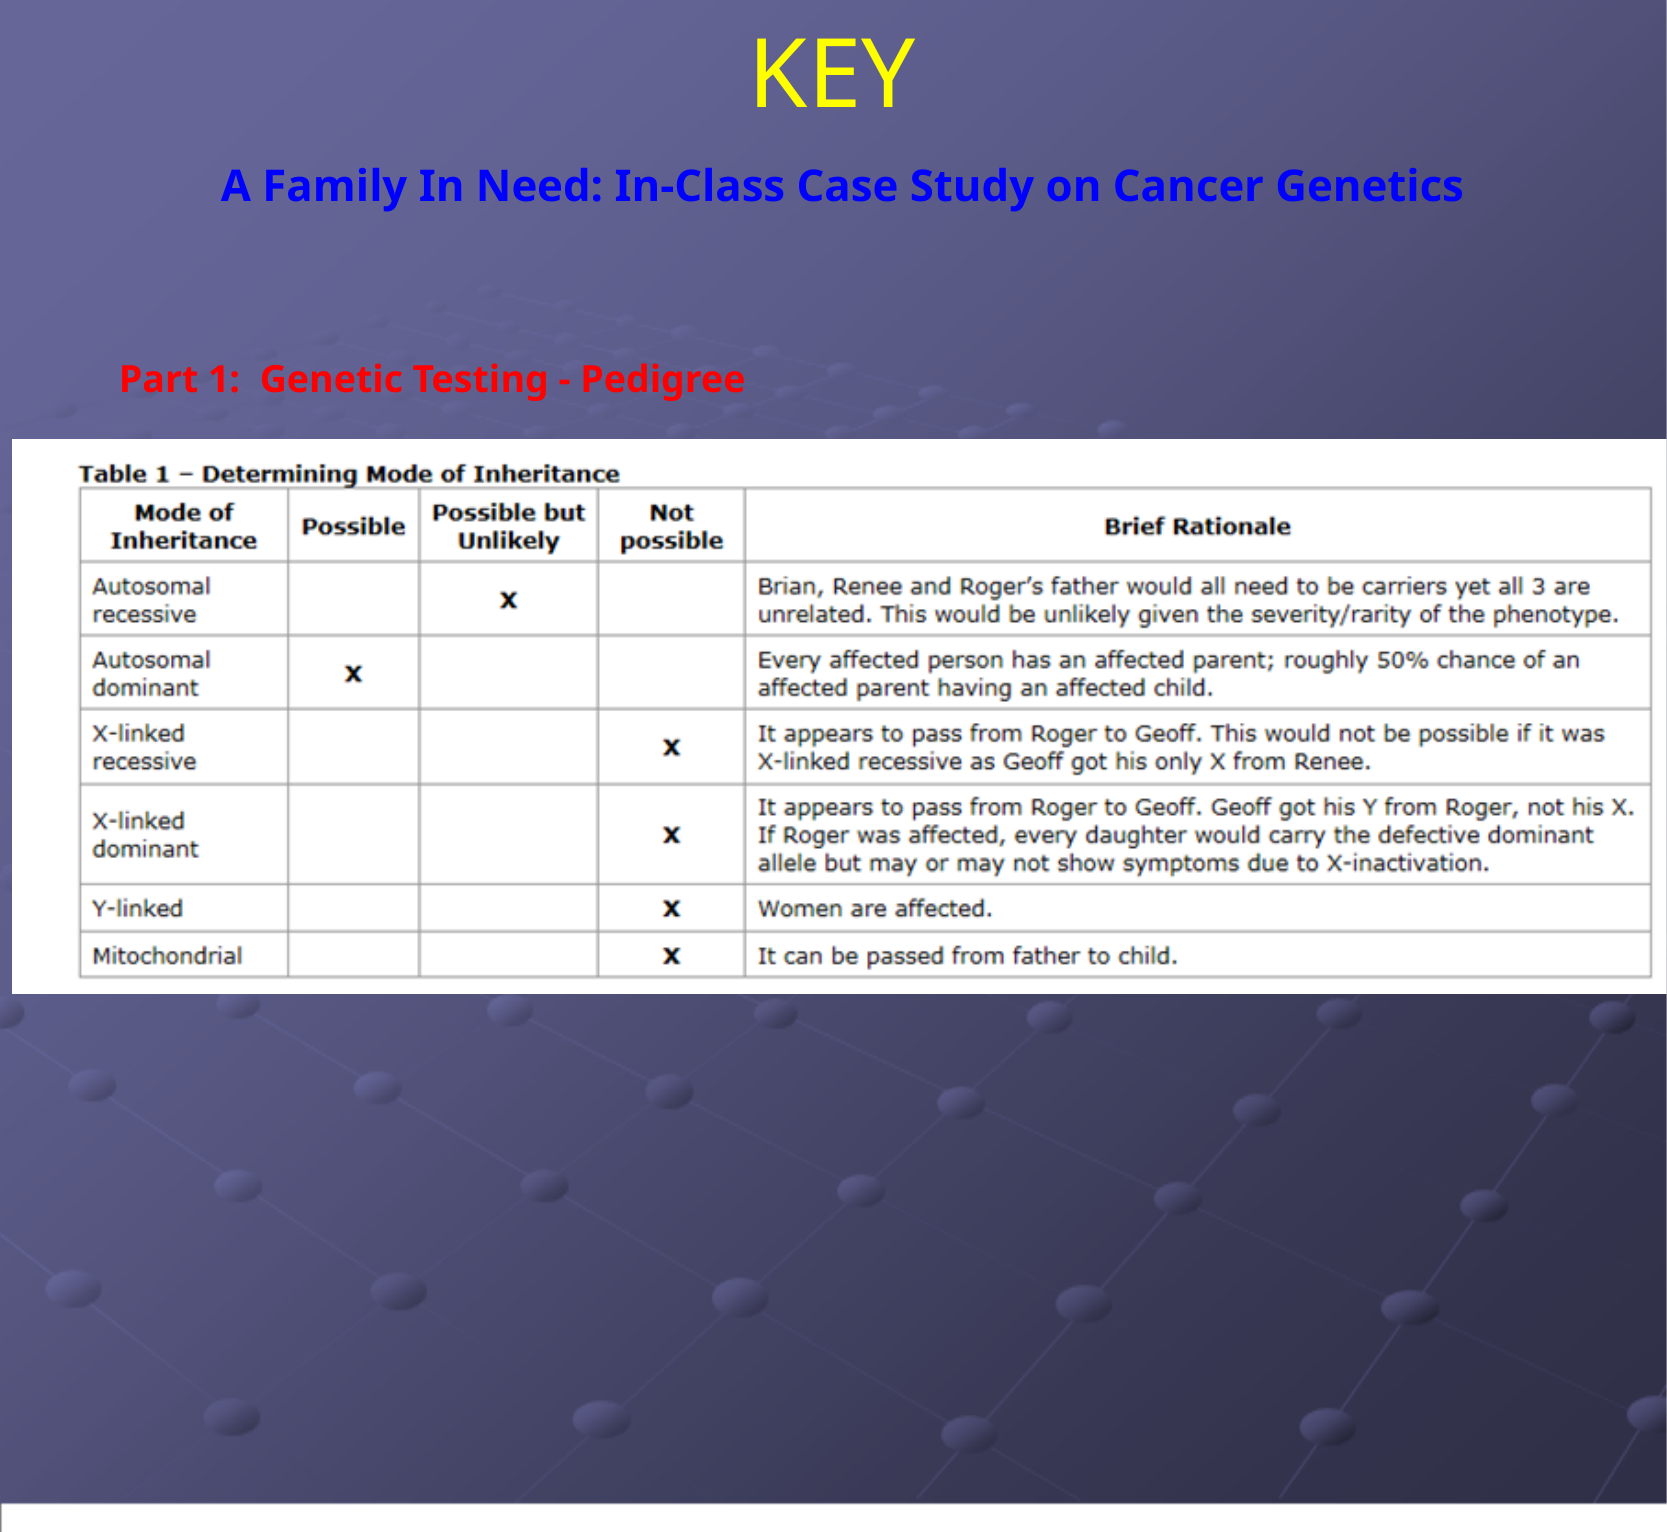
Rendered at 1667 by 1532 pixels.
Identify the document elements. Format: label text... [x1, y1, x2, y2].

text_box Part 1: Genetic Testing - Pedigree [104, 347, 1067, 437]
picture [0, 0, 1667, 1532]
text_box KEY [691, 4, 973, 134]
text_box A Family In Need: In-Class Case Study on Cancer Genetics [83, 150, 1603, 218]
